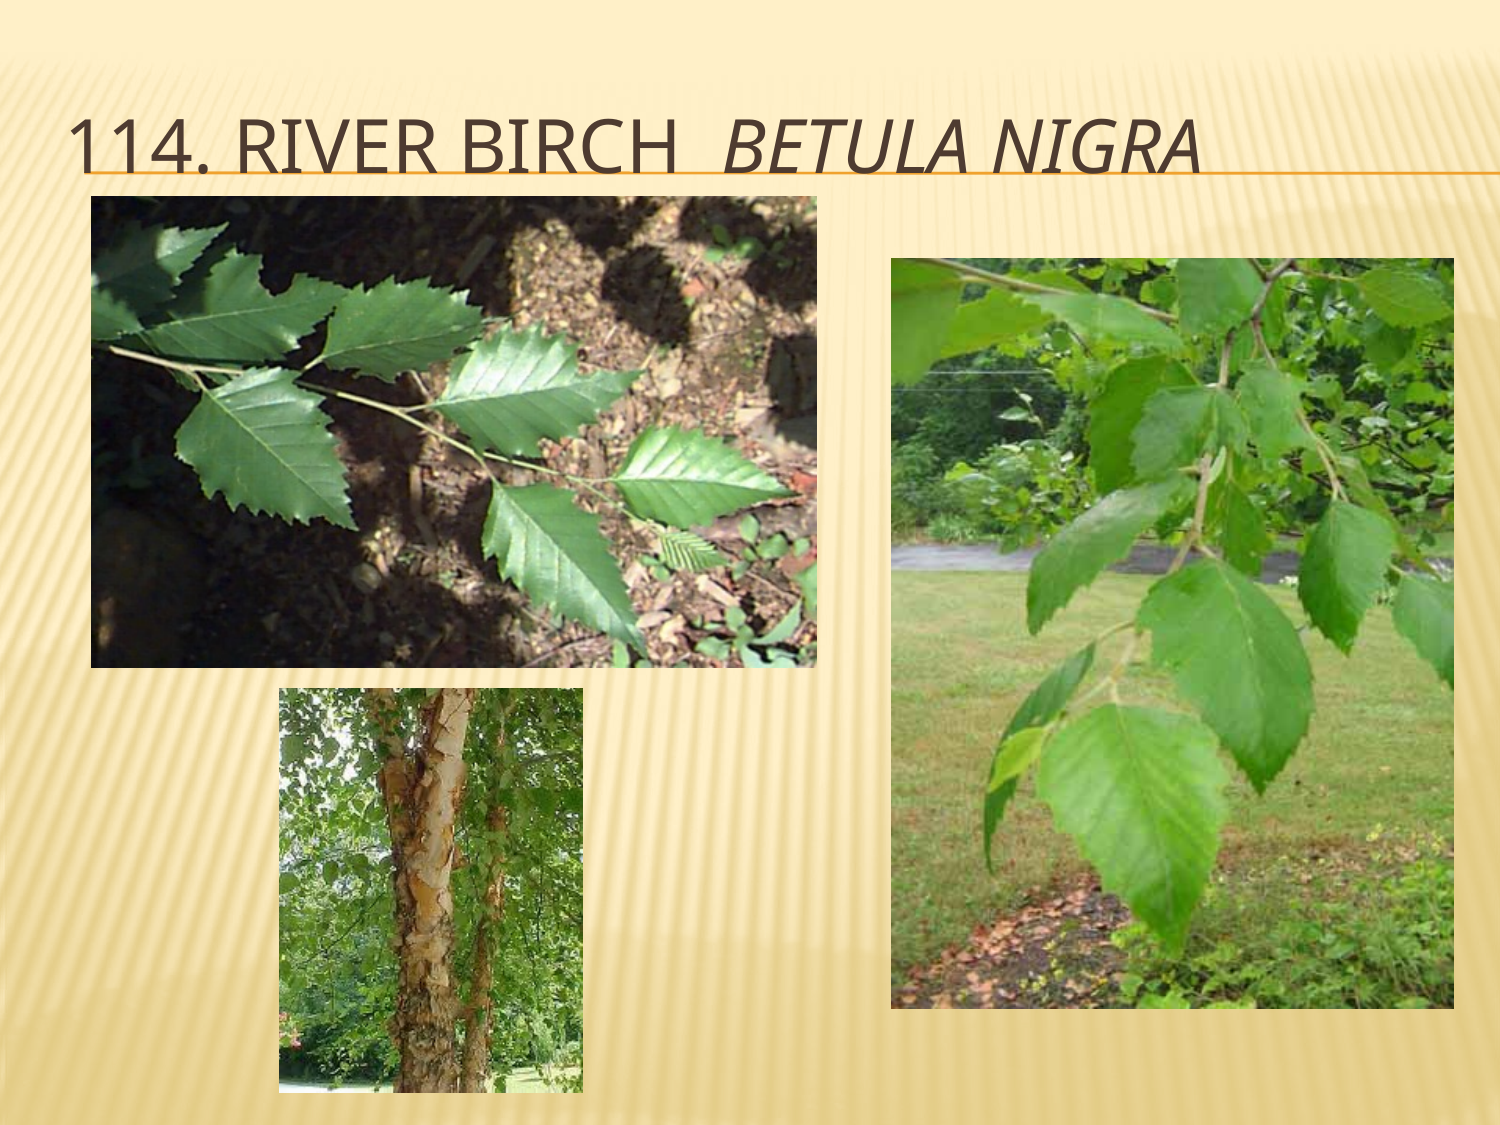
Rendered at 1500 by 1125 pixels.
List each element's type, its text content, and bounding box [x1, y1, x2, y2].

picture [90, 195, 817, 669]
title 114. River Birch Betula nigra [50, 75, 1475, 213]
picture [891, 257, 1455, 1009]
picture [279, 687, 583, 1094]
